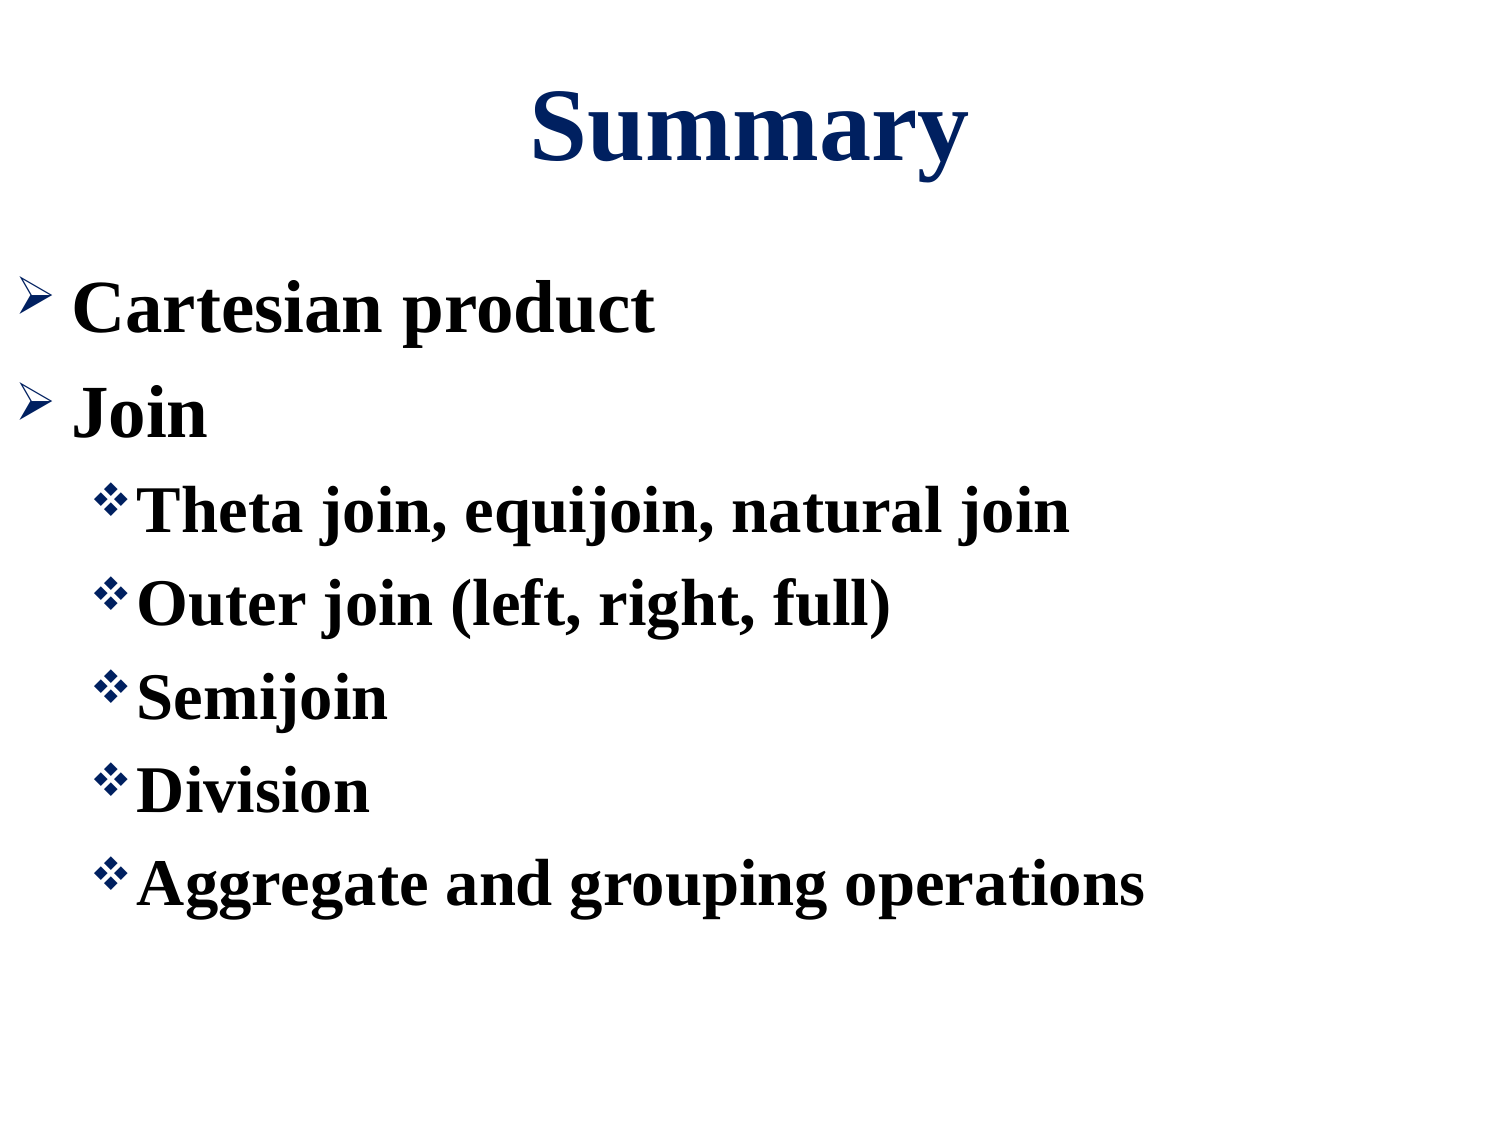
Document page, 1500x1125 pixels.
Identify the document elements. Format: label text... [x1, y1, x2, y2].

title Summary [0, 37, 1500, 200]
list Cartesian product Join Theta join, equijoin, natural join Outer join (left, right, full) Semijoin Division Aggregate and grouping operations [0, 249, 1500, 1125]
